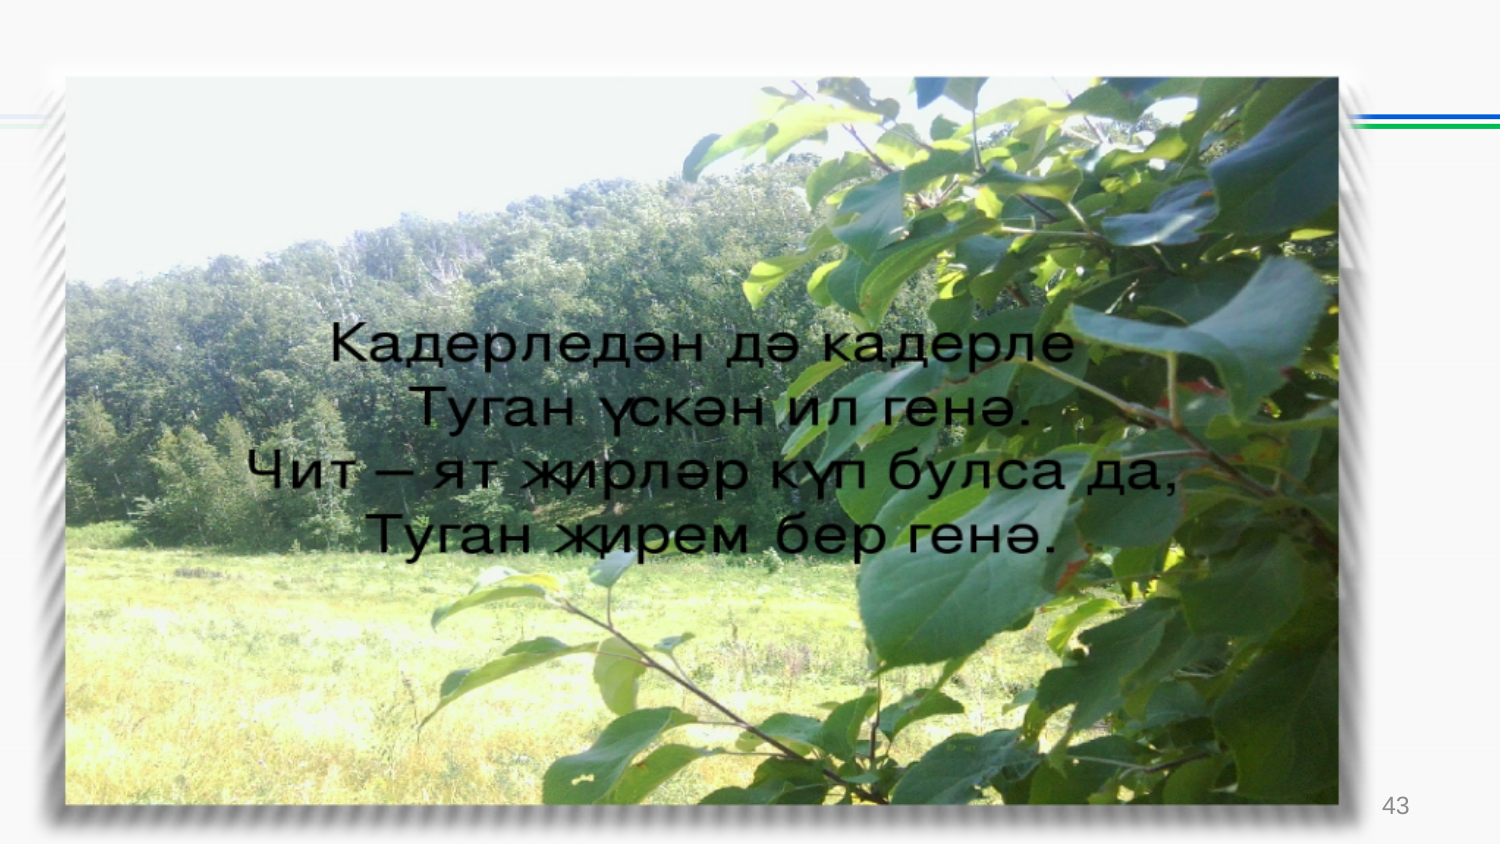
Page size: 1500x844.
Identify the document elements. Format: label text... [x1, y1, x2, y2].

picture [0, 0, 1500, 844]
slide_number 43 [1381, 782, 1425, 828]
